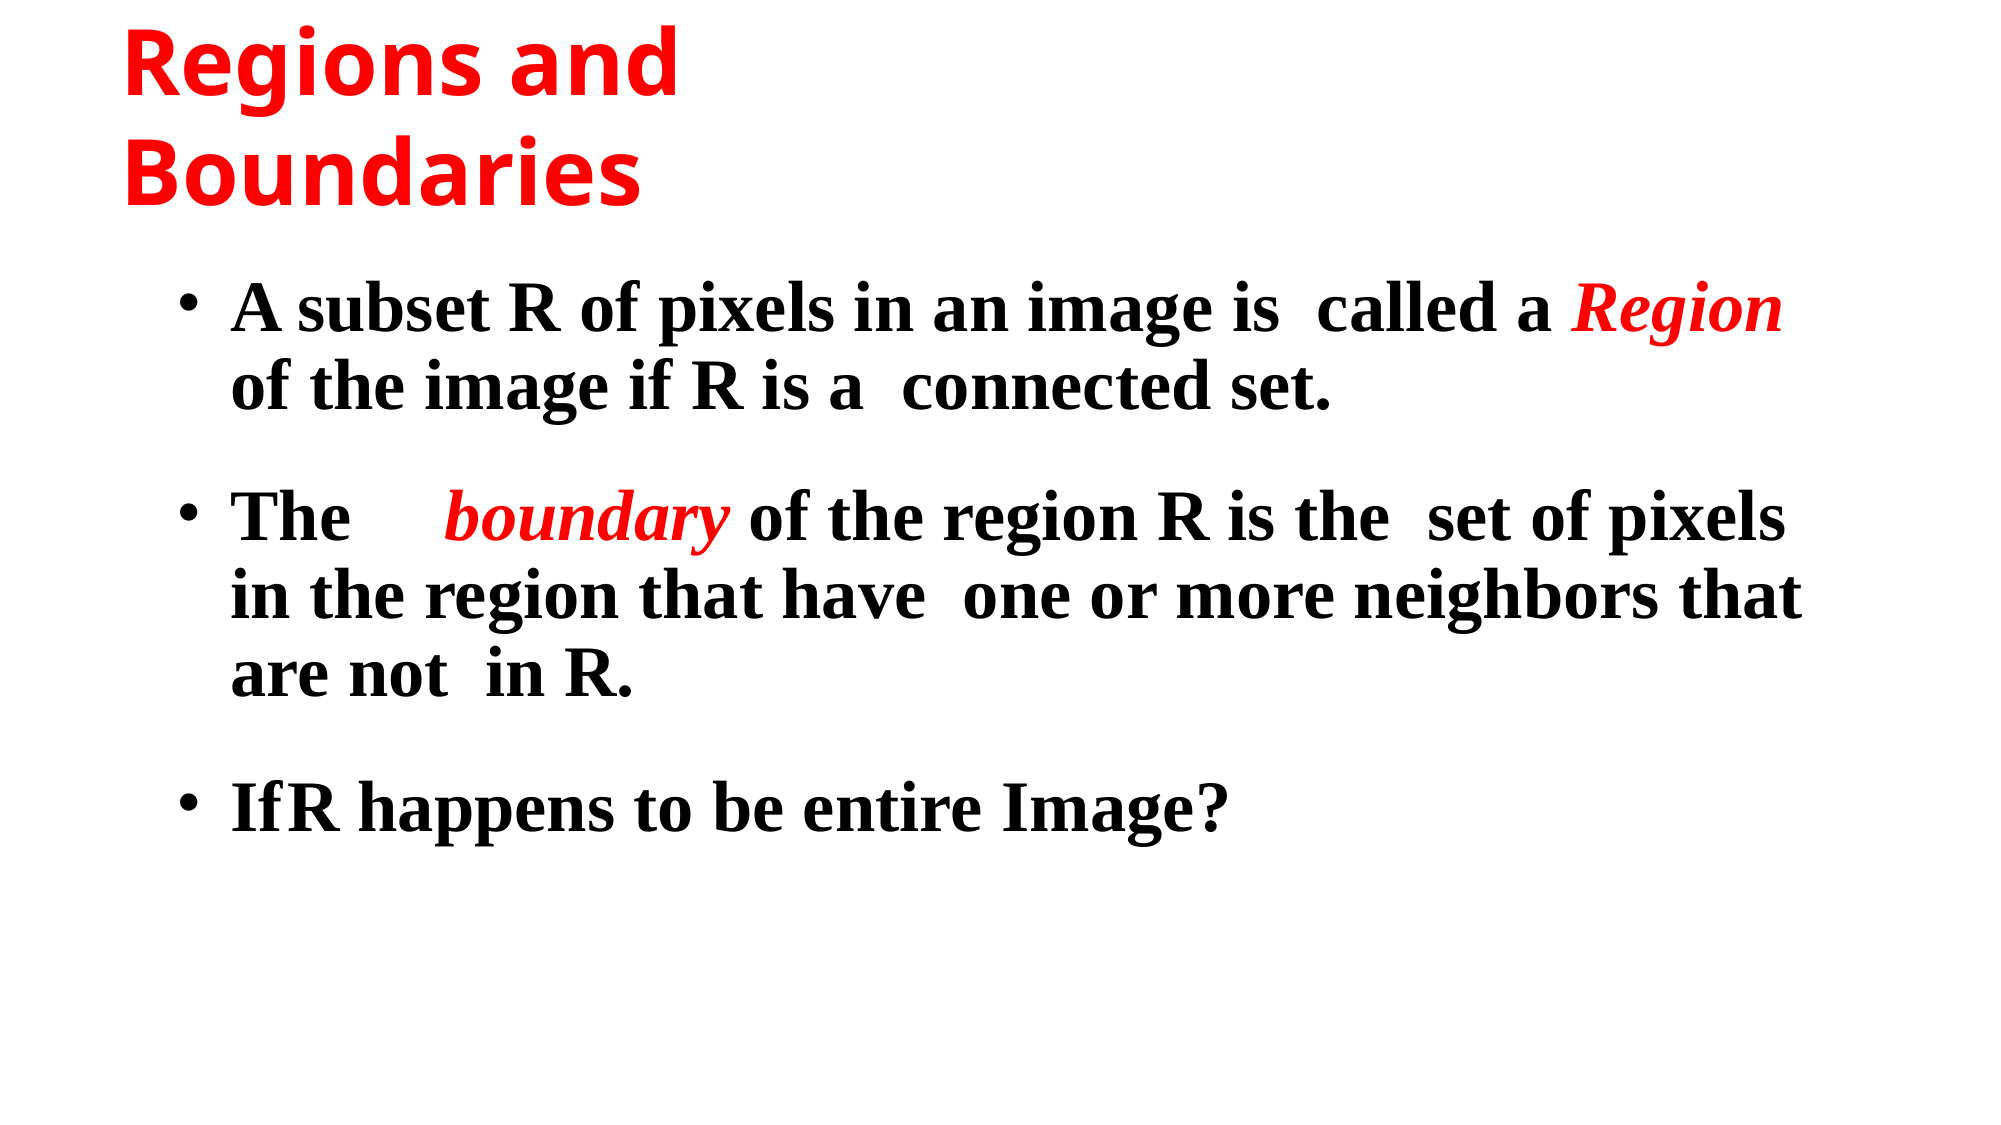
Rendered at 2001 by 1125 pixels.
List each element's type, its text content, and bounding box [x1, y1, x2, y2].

text_box A subset R of pixels in an image is called a Region of the image if R is a connected set. The boundary of the region R is the set of pixels in the region that have one or more neighbors that are not in R. If R happens to be entire Image? [174, 255, 1860, 847]
title Regions and Boundaries [118, 1, 1132, 224]
